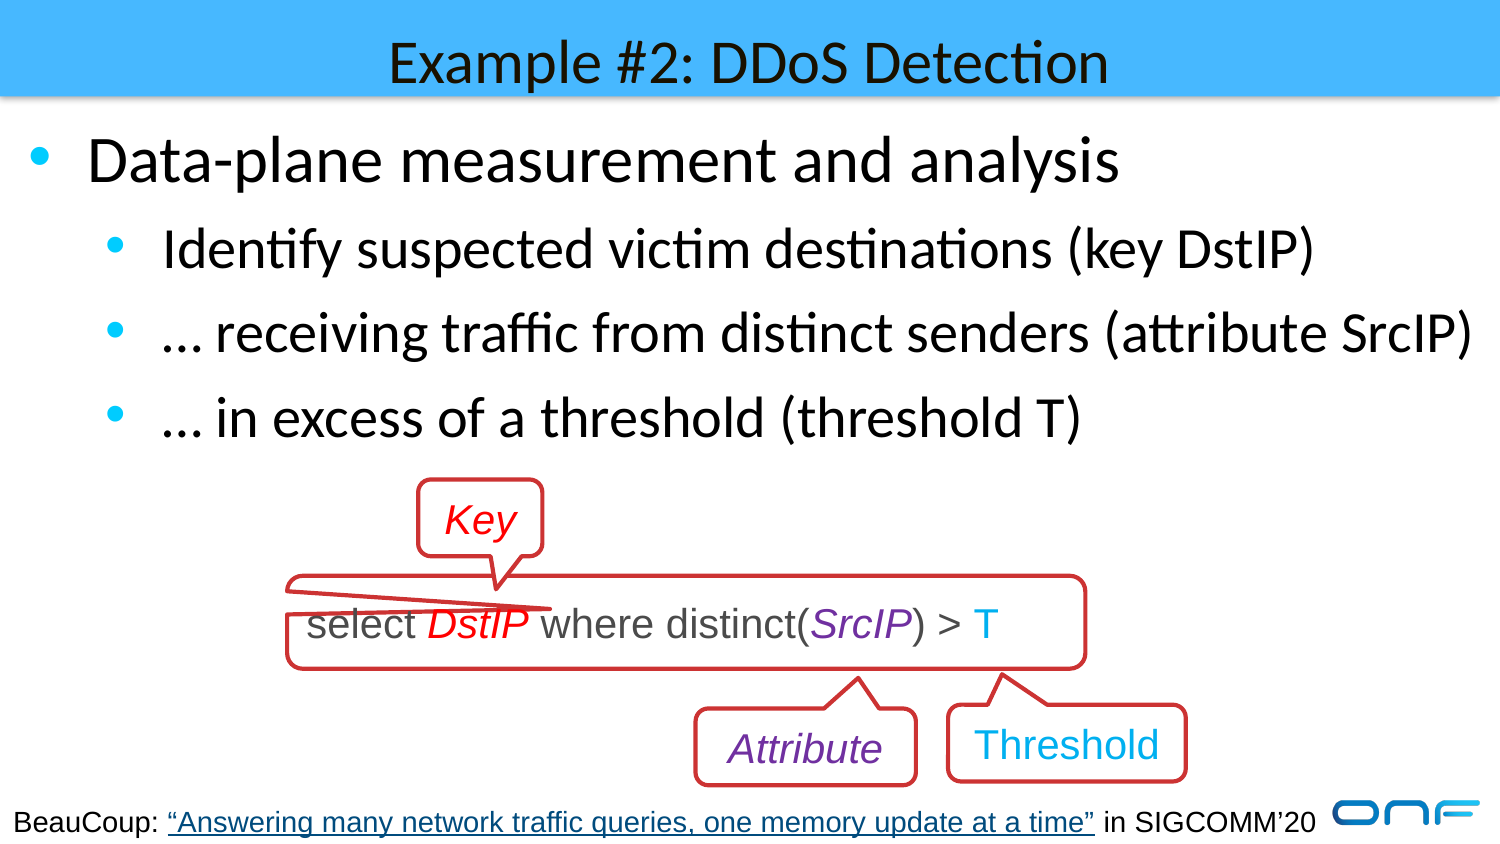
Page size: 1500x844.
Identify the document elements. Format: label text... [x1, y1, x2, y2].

text_box Threshold [945, 672, 1188, 784]
title Example #2: DDoS Detection [91, 0, 1409, 97]
text_box Attribute [693, 675, 918, 788]
text_box Key [416, 477, 545, 592]
picture [1374, 795, 1481, 829]
text_box BeauCoup: “Answering many network traffic queries, one memory update at a time” in SIGCOMM’20 [0, 795, 1374, 844]
list Data-plane measurement and analysis Identify suspected victim destinations (key DstIP) … receiving traffic from distinct senders (attribute SrcIP) … in excess of a threshold (threshold T) [12, 107, 1500, 672]
text_box select DstIP where distinct(SrcIP) > T [285, 573, 1088, 671]
